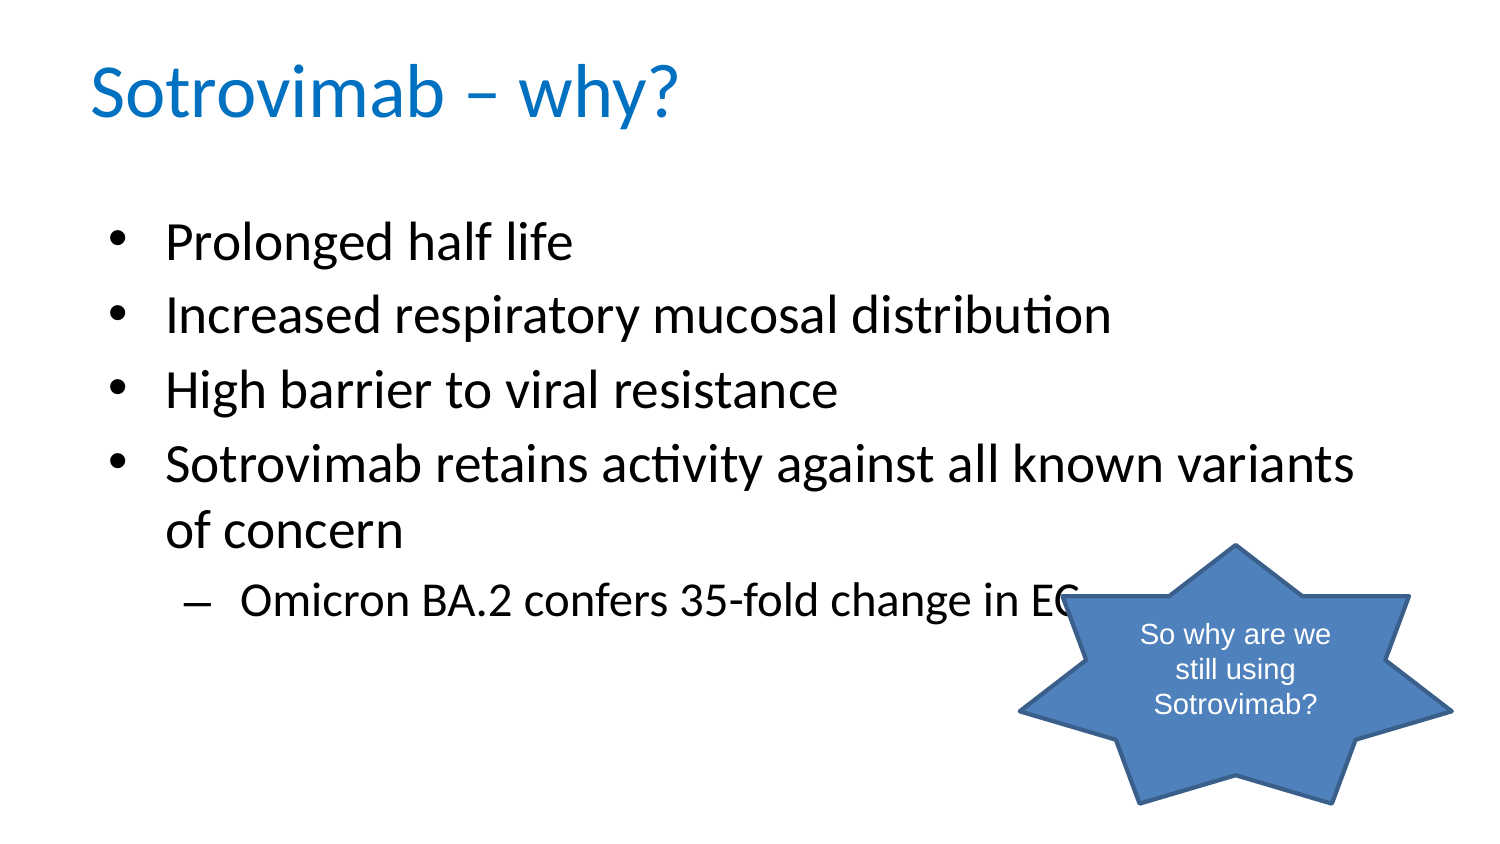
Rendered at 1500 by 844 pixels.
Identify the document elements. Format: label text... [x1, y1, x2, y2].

text_box So why are we still using Sotrovimab? [1017, 543, 1454, 806]
list Prolonged half life Increased respiratory mucosal distribution High barrier to viral resistance Sotrovimab retains activity against all known variants of concern Omicron BA.2 confers 35-fold change in EC90 [75, 196, 1425, 754]
text_box Sotrovimab – why? [74, 33, 1425, 175]
